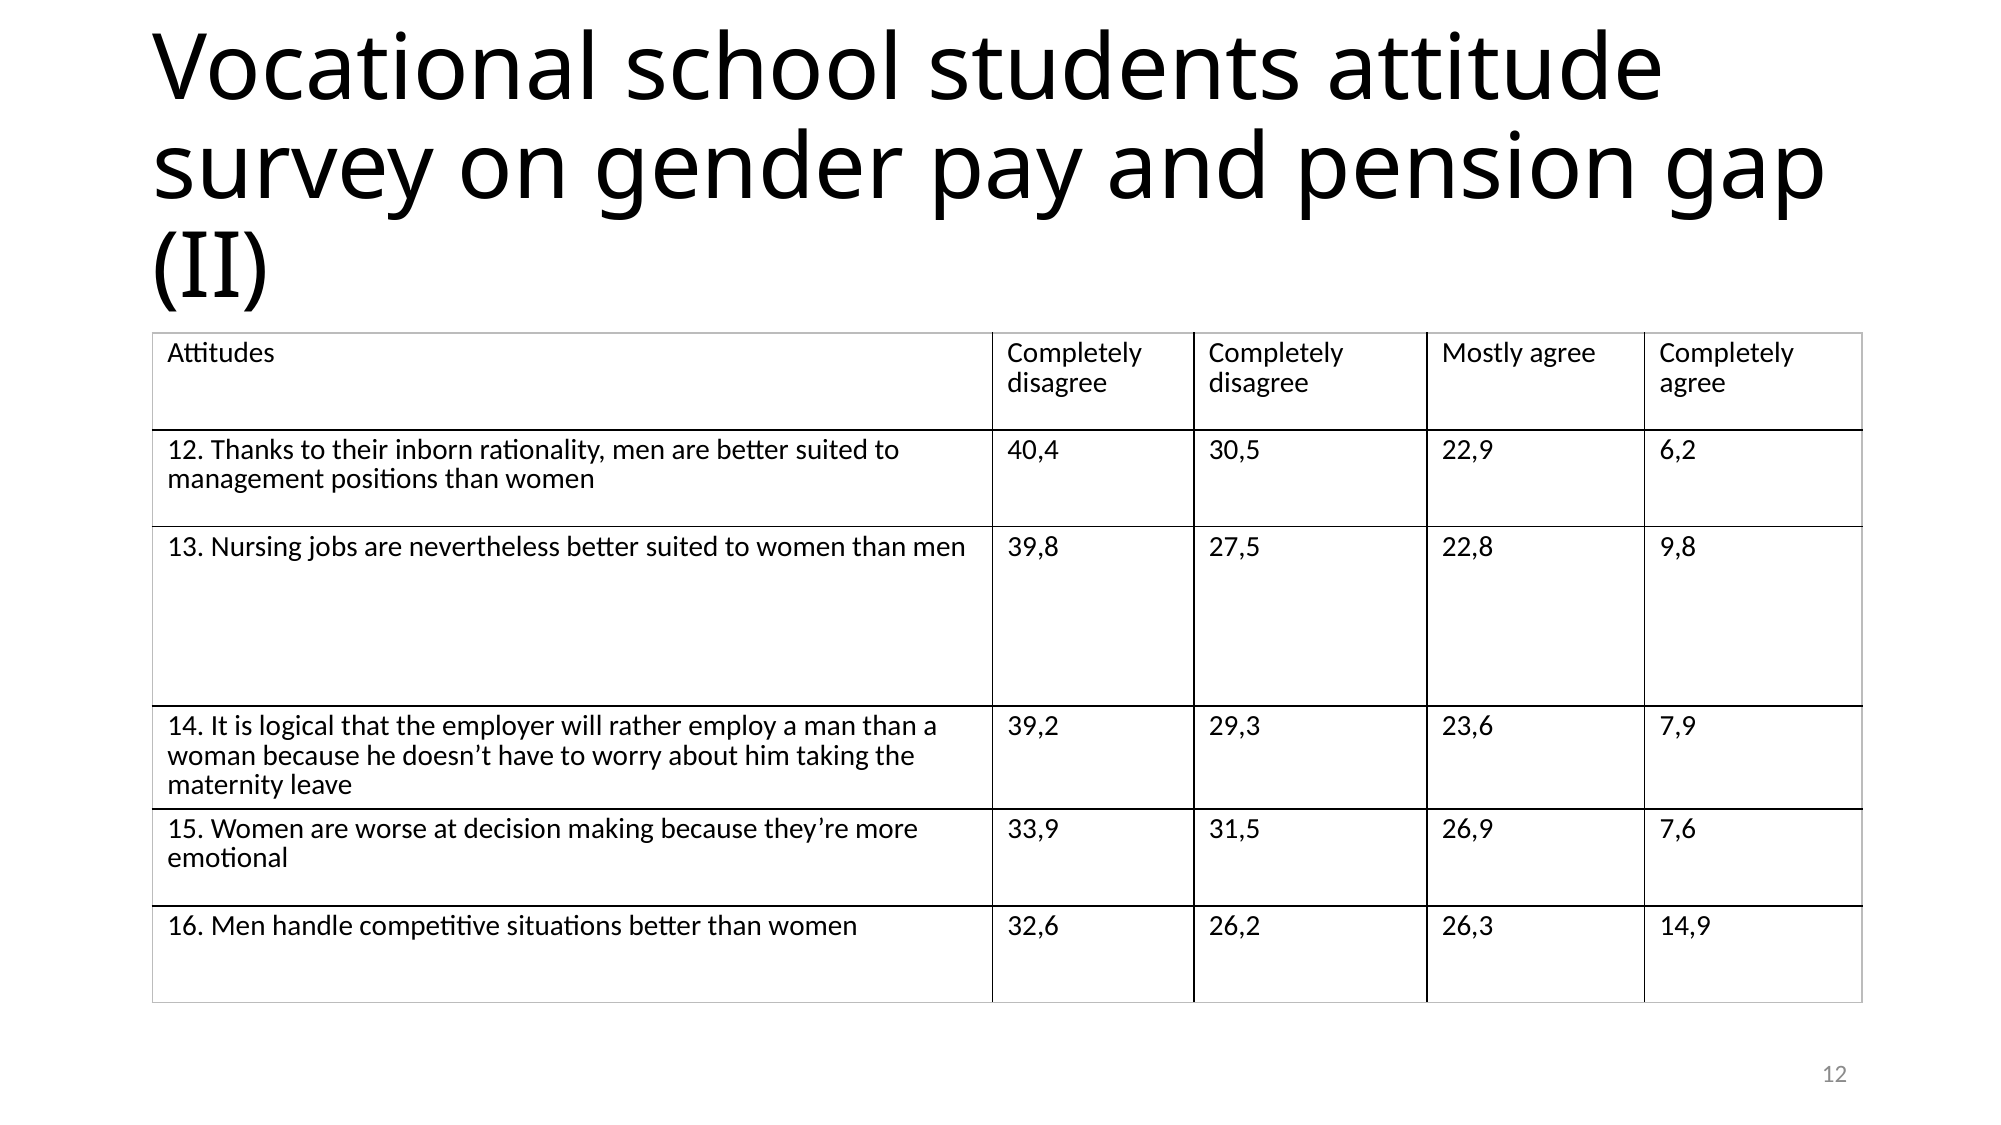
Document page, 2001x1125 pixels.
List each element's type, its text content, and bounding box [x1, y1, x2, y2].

title Vocational school students attitude survey on gender pay and pension gap (II) [137, 59, 1863, 278]
table_header Completely agree [1645, 334, 1861, 429]
table_header Completely disagree [1195, 334, 1426, 429]
table_cell 15. Women are worse at decision making because they’re more emotional [153, 810, 992, 905]
table_cell 22,9 [1428, 431, 1644, 526]
table_cell 7,9 [1645, 707, 1861, 808]
table_cell 40,4 [993, 431, 1193, 526]
table_cell 16. Men handle competitive situations better than women [153, 907, 992, 1002]
table_cell 14. It is logical that the employer will rather employ a man than a woman because he doesn’t have to worry about him taking the maternity leave [153, 707, 992, 808]
table_cell 9,8 [1645, 527, 1861, 705]
table_cell 30,5 [1195, 431, 1426, 526]
table_header Attitudes [153, 334, 992, 429]
table_header Mostly agree [1428, 334, 1644, 429]
table_cell 12. Thanks to their inborn rationality, men are better suited to management positions than women [153, 431, 992, 526]
table_cell 26,2 [1195, 907, 1426, 1002]
table_cell 14,9 [1645, 907, 1861, 1002]
table_header Completely disagree [993, 334, 1193, 429]
table_cell 29,3 [1195, 707, 1426, 808]
table_cell 26,9 [1428, 810, 1644, 905]
table_cell 13. Nursing jobs are nevertheless better suited to women than men [153, 527, 992, 705]
table_cell 26,3 [1428, 907, 1644, 1002]
table_cell 27,5 [1195, 527, 1426, 705]
slide_number 12 [1412, 1042, 1863, 1103]
table_cell 22,8 [1428, 527, 1644, 705]
table_cell 39,8 [993, 527, 1193, 705]
table_cell 33,9 [993, 810, 1193, 905]
table_cell 32,6 [993, 907, 1193, 1002]
table_cell 6,2 [1645, 431, 1861, 526]
table_cell 7,6 [1645, 810, 1861, 905]
table_cell 39,2 [993, 707, 1193, 808]
table_cell 31,5 [1195, 810, 1426, 905]
table_cell 23,6 [1428, 707, 1644, 808]
